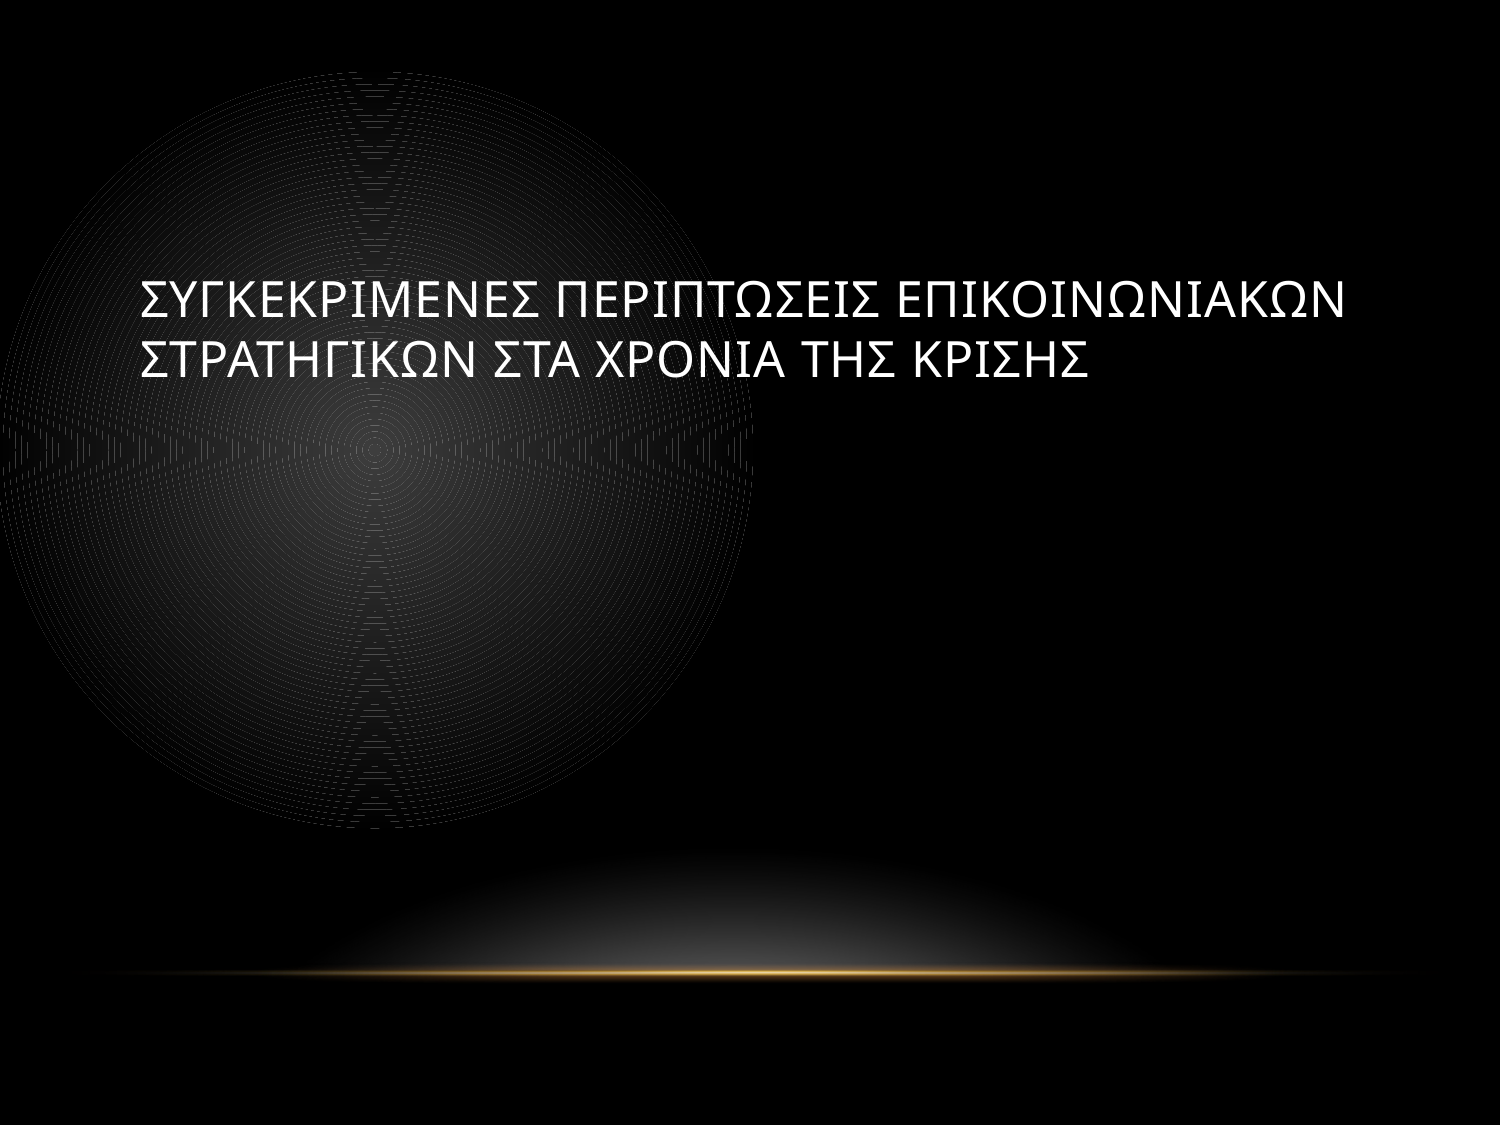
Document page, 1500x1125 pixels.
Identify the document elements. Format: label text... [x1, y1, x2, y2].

title Συγκεκριμενεσ περιπτωσεισ επικοινωνιακων στρατηγικων στα χρονια τησ κρισησ [125, 162, 1425, 396]
picture [0, 0, 1500, 1125]
